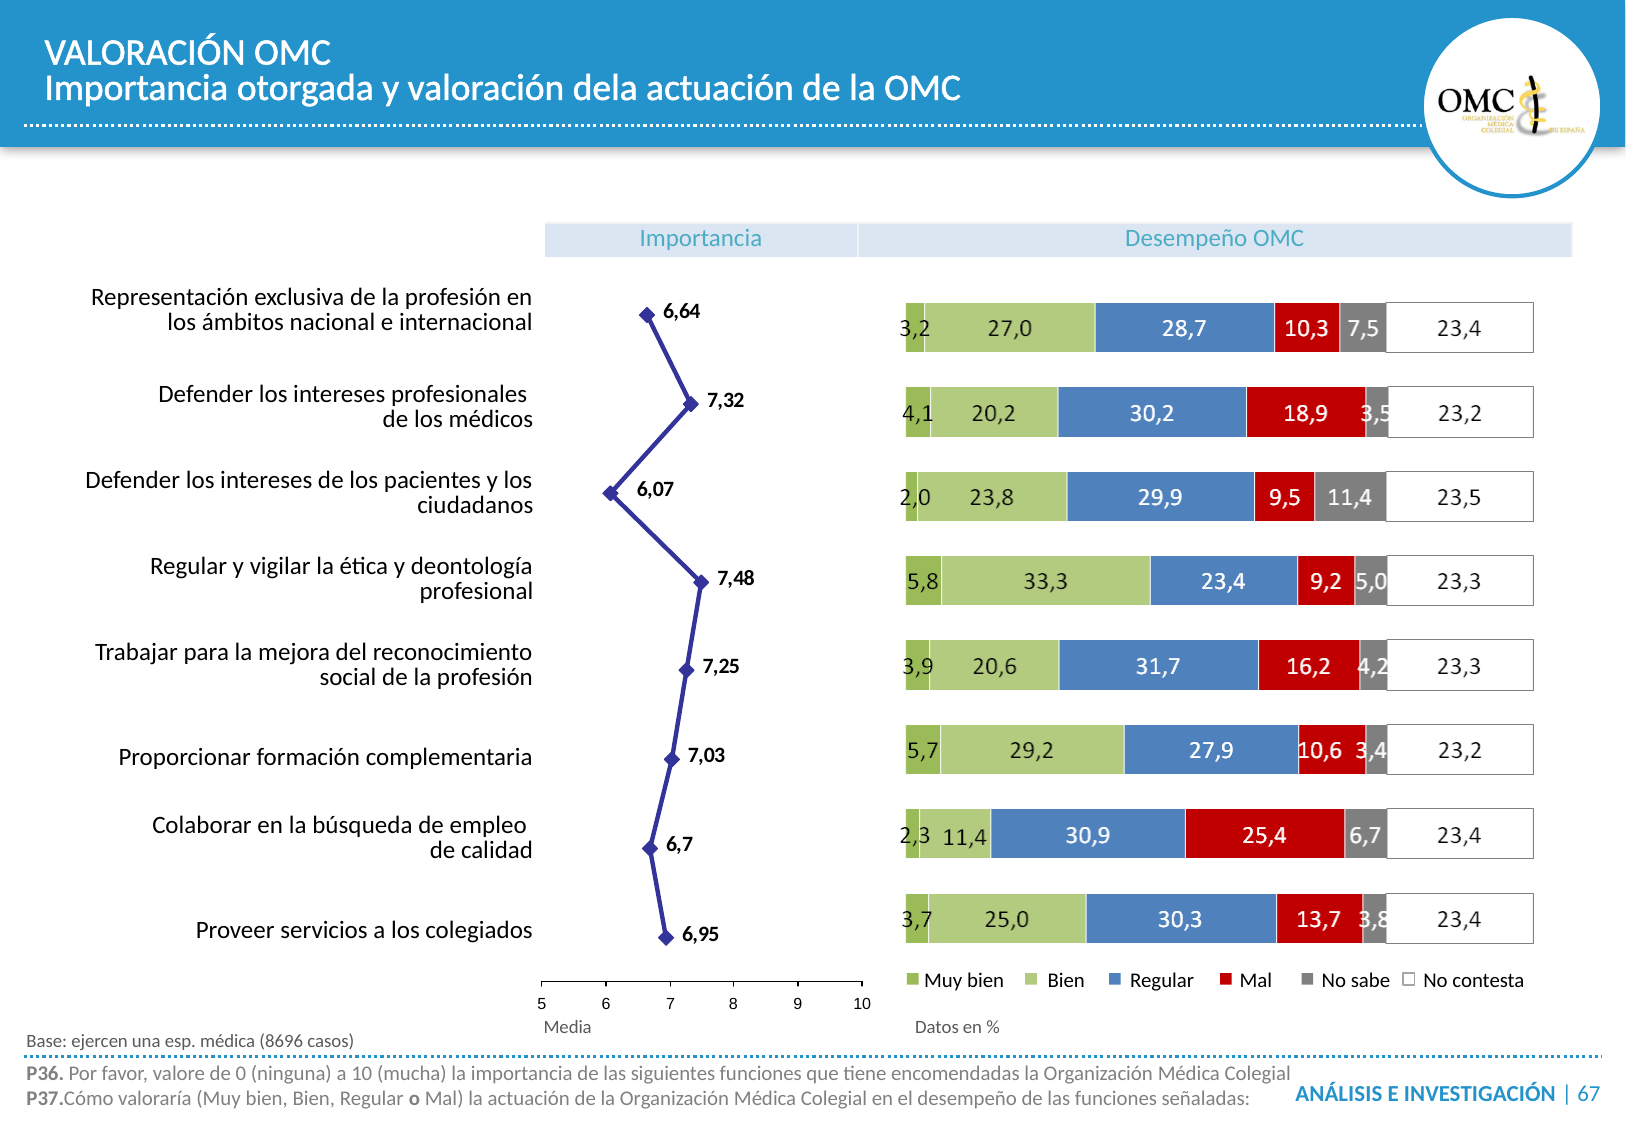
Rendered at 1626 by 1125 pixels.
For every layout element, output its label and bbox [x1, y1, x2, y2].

text_box [885, 262, 1565, 1000]
picture [1436, 73, 1588, 139]
table_header [859, 224, 1571, 257]
table_header [68, 223, 857, 257]
text_box [44, 24, 1309, 120]
table_cell [68, 257, 1572, 969]
text_box [522, 263, 1300, 1045]
text_box [11, 1020, 1347, 1117]
